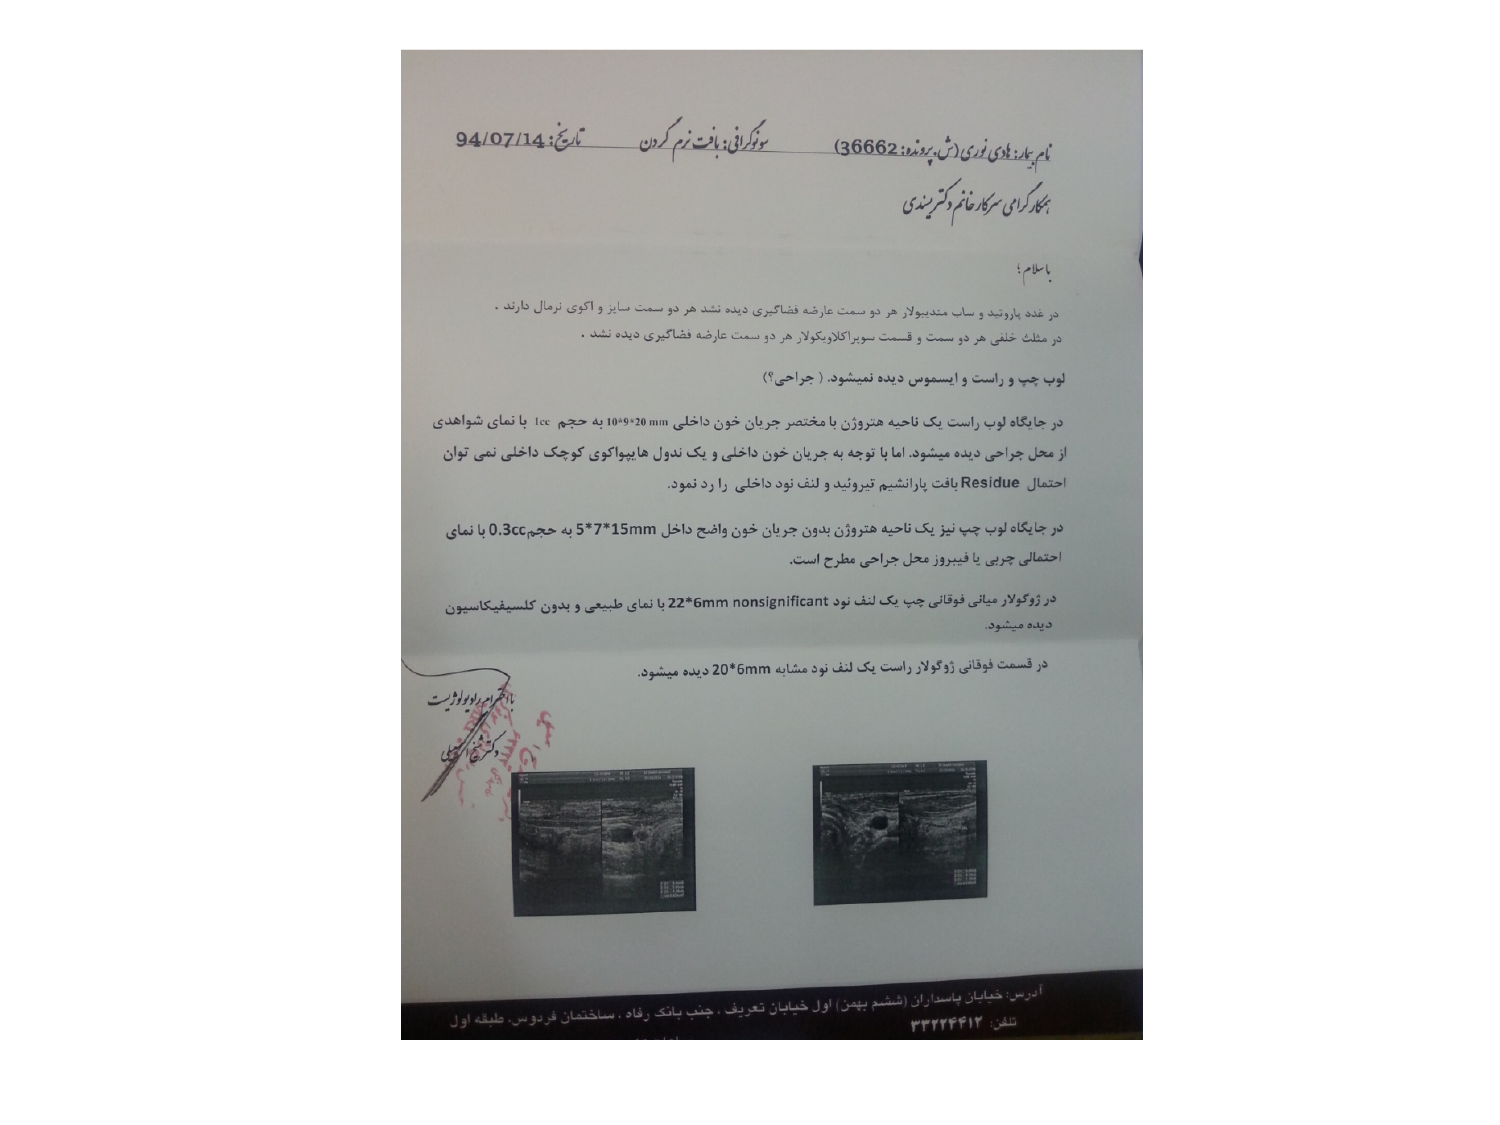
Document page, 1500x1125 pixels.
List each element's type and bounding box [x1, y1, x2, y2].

picture [401, 917, 1143, 1039]
picture [401, 51, 1143, 173]
list [275, 173, 1267, 917]
